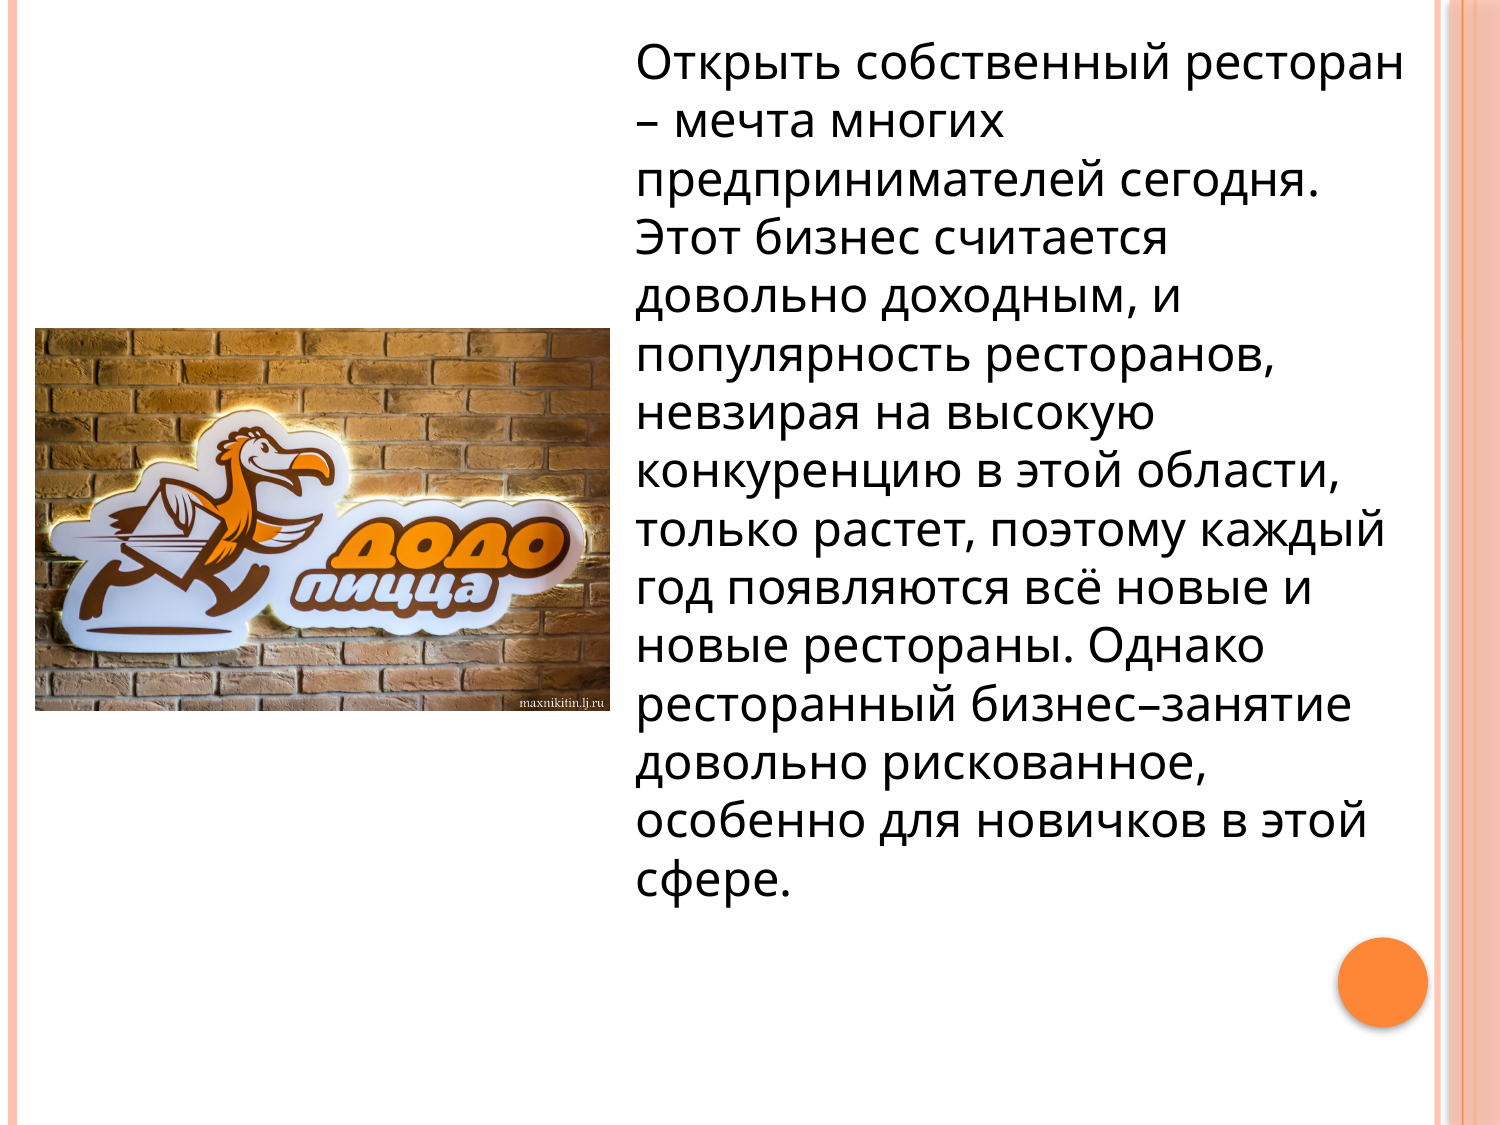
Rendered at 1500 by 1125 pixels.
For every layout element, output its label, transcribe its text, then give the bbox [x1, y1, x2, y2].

list Открыть собственный ресторан – мечта многих предпринимателей сегодня. Этот бизнес считается довольно доходным, и популярность ресторанов, невзирая на высокую конкуренцию в этой области, только растет, поэтому каждый год появляются всё новые и новые рестораны. Однако ресторанный бизнес–занятие довольно рискованное, особенно для новичков в этой сфере. [621, 23, 1430, 926]
picture [34, 327, 610, 712]
